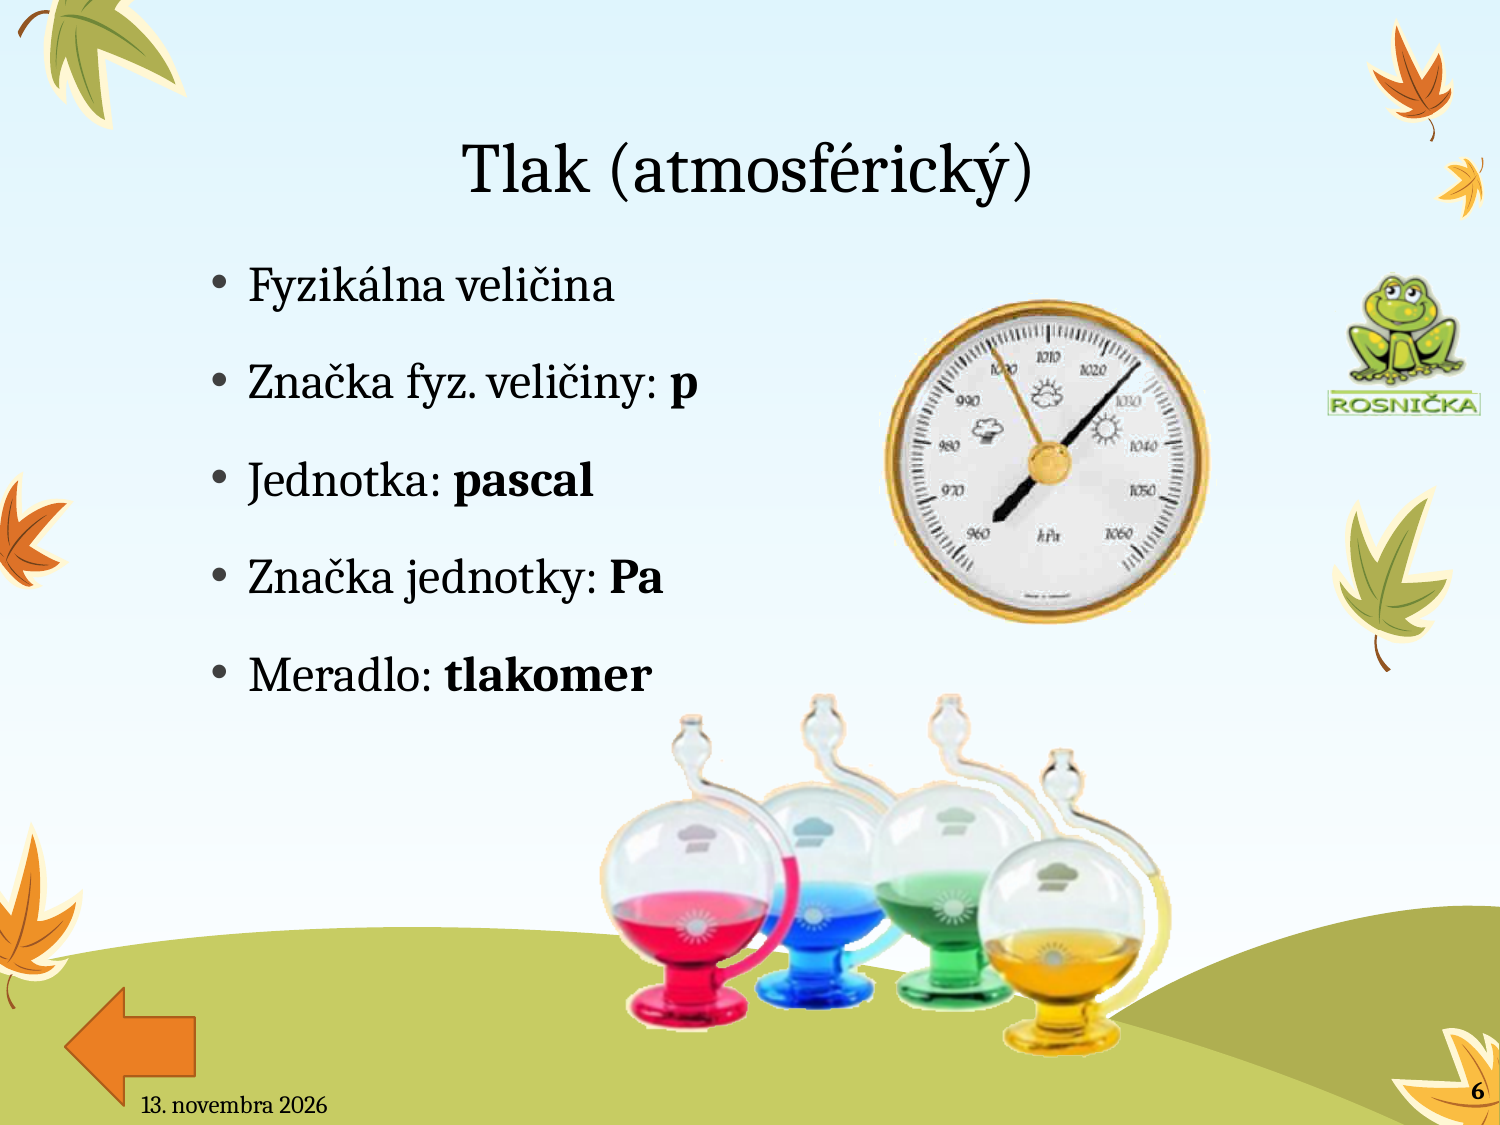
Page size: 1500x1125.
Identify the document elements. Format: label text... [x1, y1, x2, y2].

picture [1316, 243, 1500, 468]
slide_number 20. júla 2015 [105, 1081, 343, 1125]
slide_number 6 [1429, 1054, 1500, 1125]
picture [584, 680, 1216, 1095]
text_box [64, 986, 196, 1089]
list Fyzikálna veličina Značka fyz. veličiny: p Jednotka: pascal Značka jednotky: Pa Meradlo: tlakomer [188, 243, 1312, 929]
picture [879, 278, 1218, 649]
title Tlak (atmosférický) [187, 12, 1312, 216]
